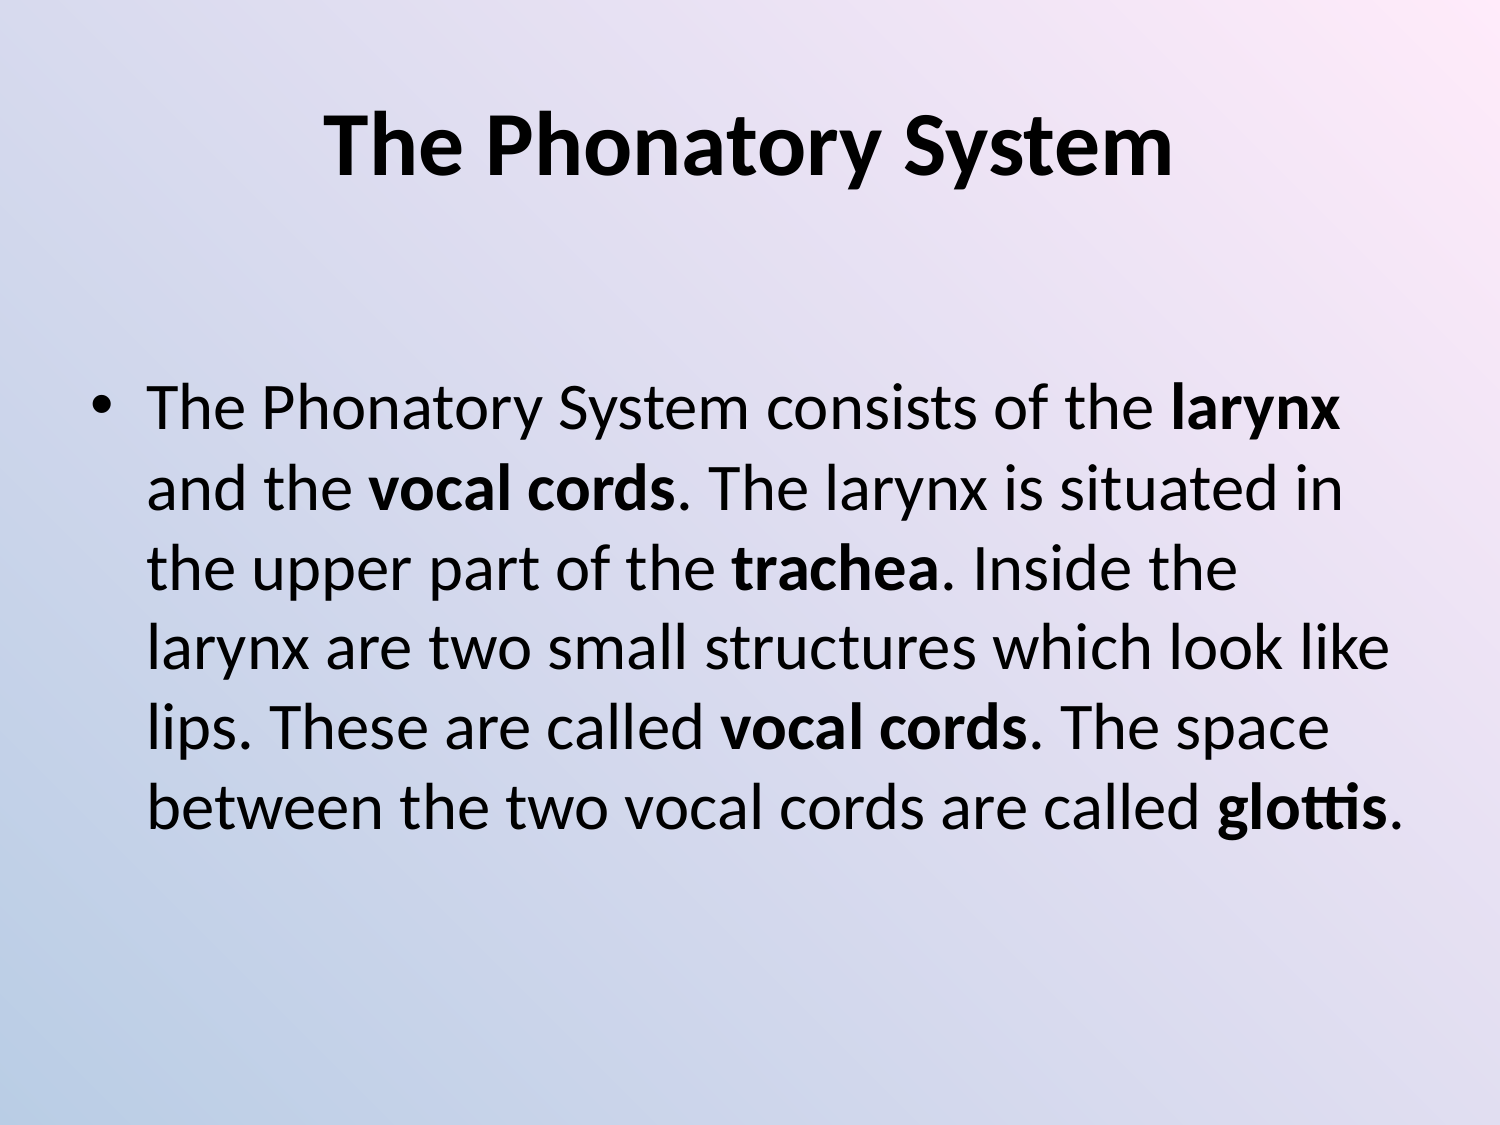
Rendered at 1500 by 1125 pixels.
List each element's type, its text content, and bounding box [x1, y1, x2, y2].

list The Phonatory System consists of the larynx and the vocal cords. The larynx is situated in the upper part of the trachea. Inside the larynx are two small structures which look like lips. These are called vocal cords. The space between the two vocal cords are called glottis. [75, 262, 1425, 1005]
title The Phonatory System [75, 45, 1425, 233]
